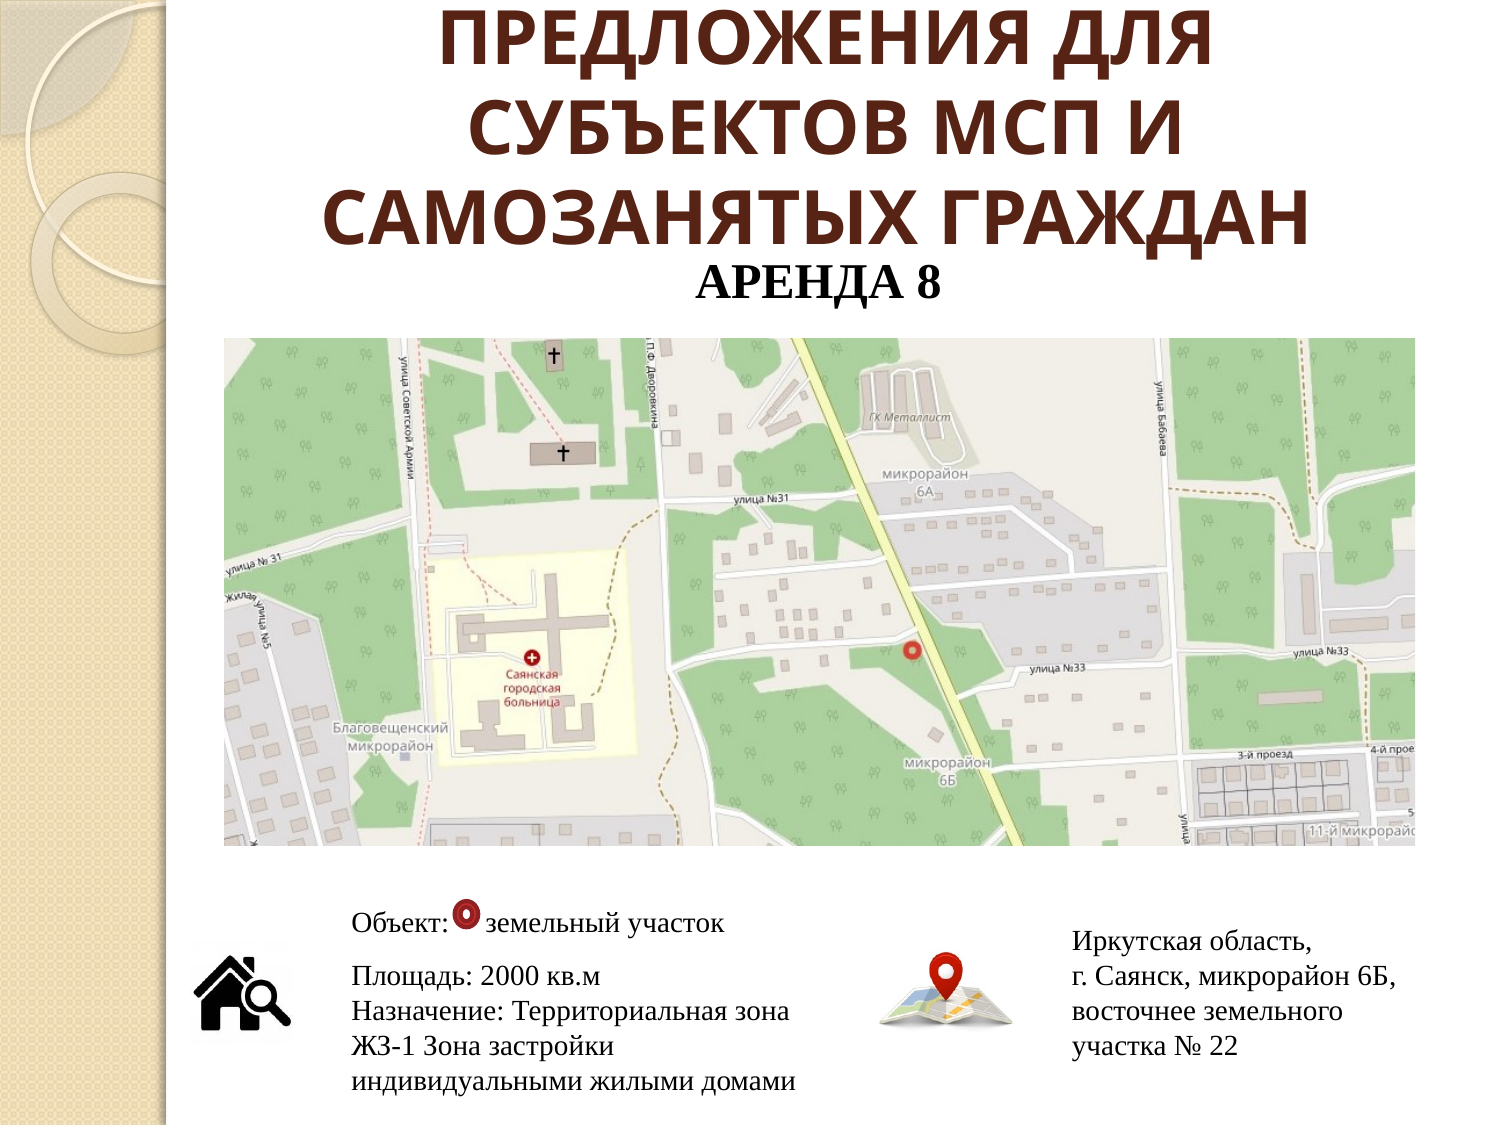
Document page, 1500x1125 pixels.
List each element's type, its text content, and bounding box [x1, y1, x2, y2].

text_box Иркутская область, г. Саянск, микрорайон 6Б, восточнее земельного участка № 22 [1057, 914, 1467, 1069]
picture [189, 940, 295, 1045]
title ПРЕДЛОЖЕНИЯ ДЛЯ СУБЪЕКТОВ МСП И САМОЗАНЯТЫХ ГРАЖДАН [206, 30, 1447, 219]
picture [867, 948, 1023, 1037]
text_box Объект: земельный участок Площадь: 2000 кв.м Назначение: Территориальная зона ЖЗ-1 Зона застройки индивидуальными жилыми домами [336, 878, 837, 1104]
text_box [452, 898, 481, 930]
text_box АРЕНДА 8 [680, 241, 993, 316]
picture [223, 337, 1416, 847]
